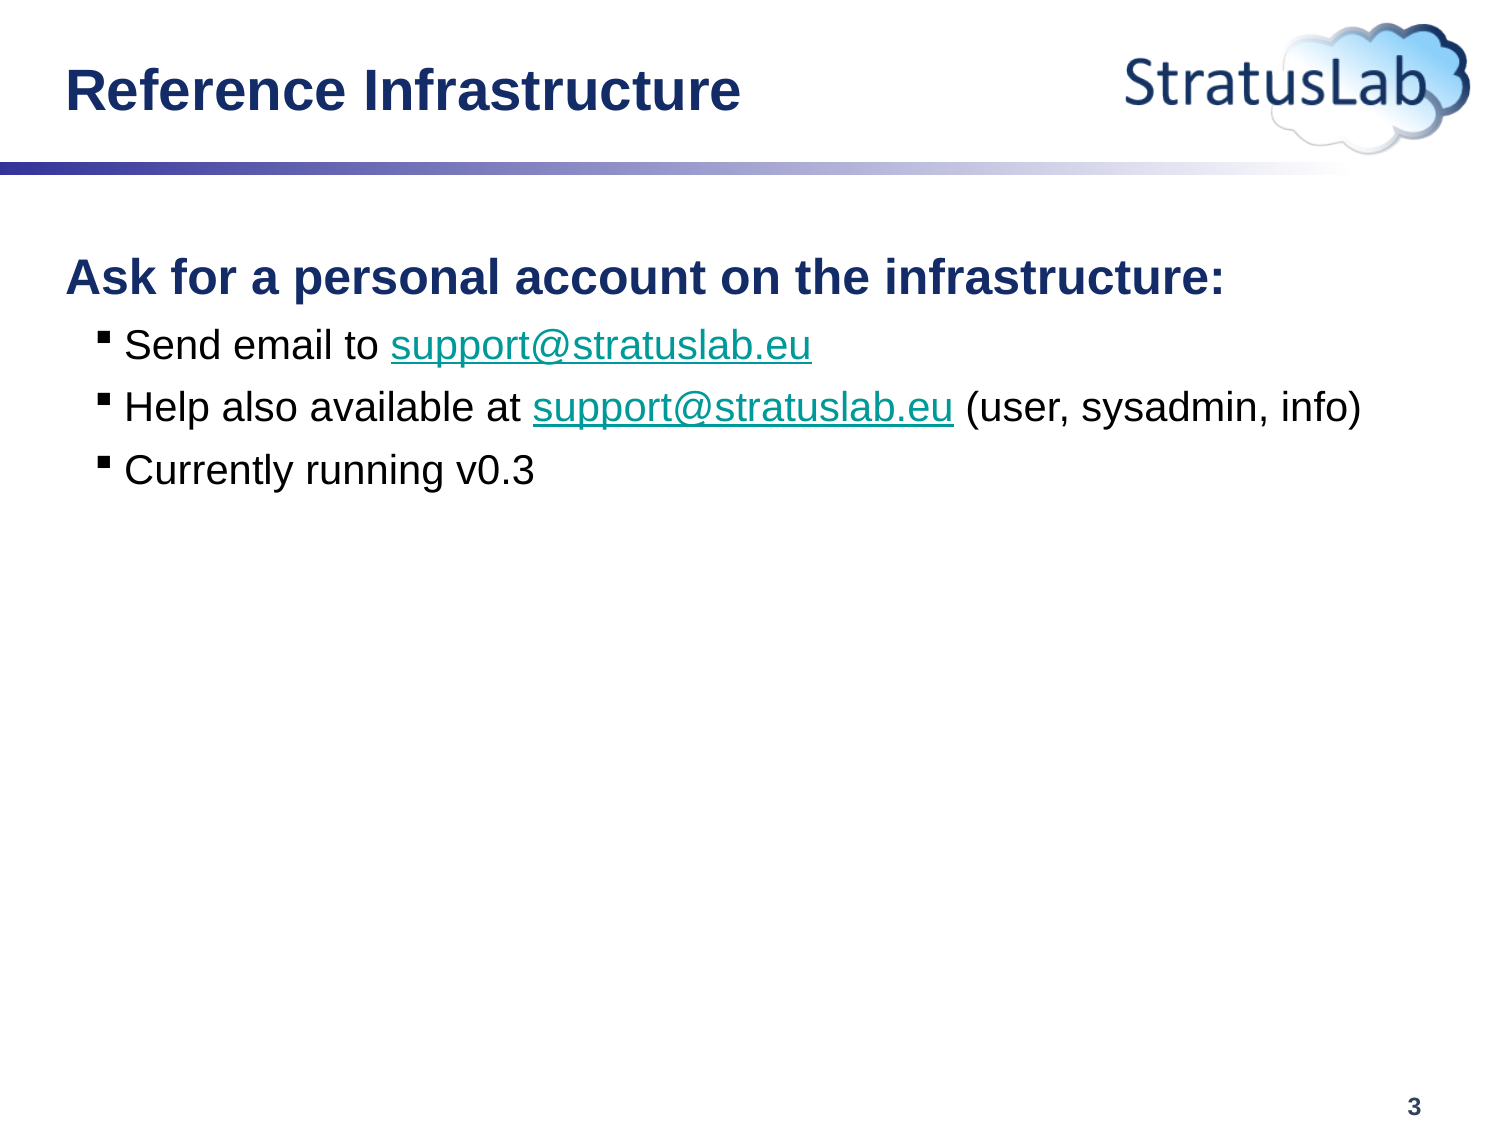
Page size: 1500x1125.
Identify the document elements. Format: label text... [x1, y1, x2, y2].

list Ask for a personal account on the infrastructure: Send email to support@stratuslab.eu Help also available at support@stratuslab.eu (user, sysadmin, info) Currently running v0.3 [49, 237, 1451, 1076]
picture [1113, 19, 1478, 162]
title Reference Infrastructure [49, 12, 1113, 163]
